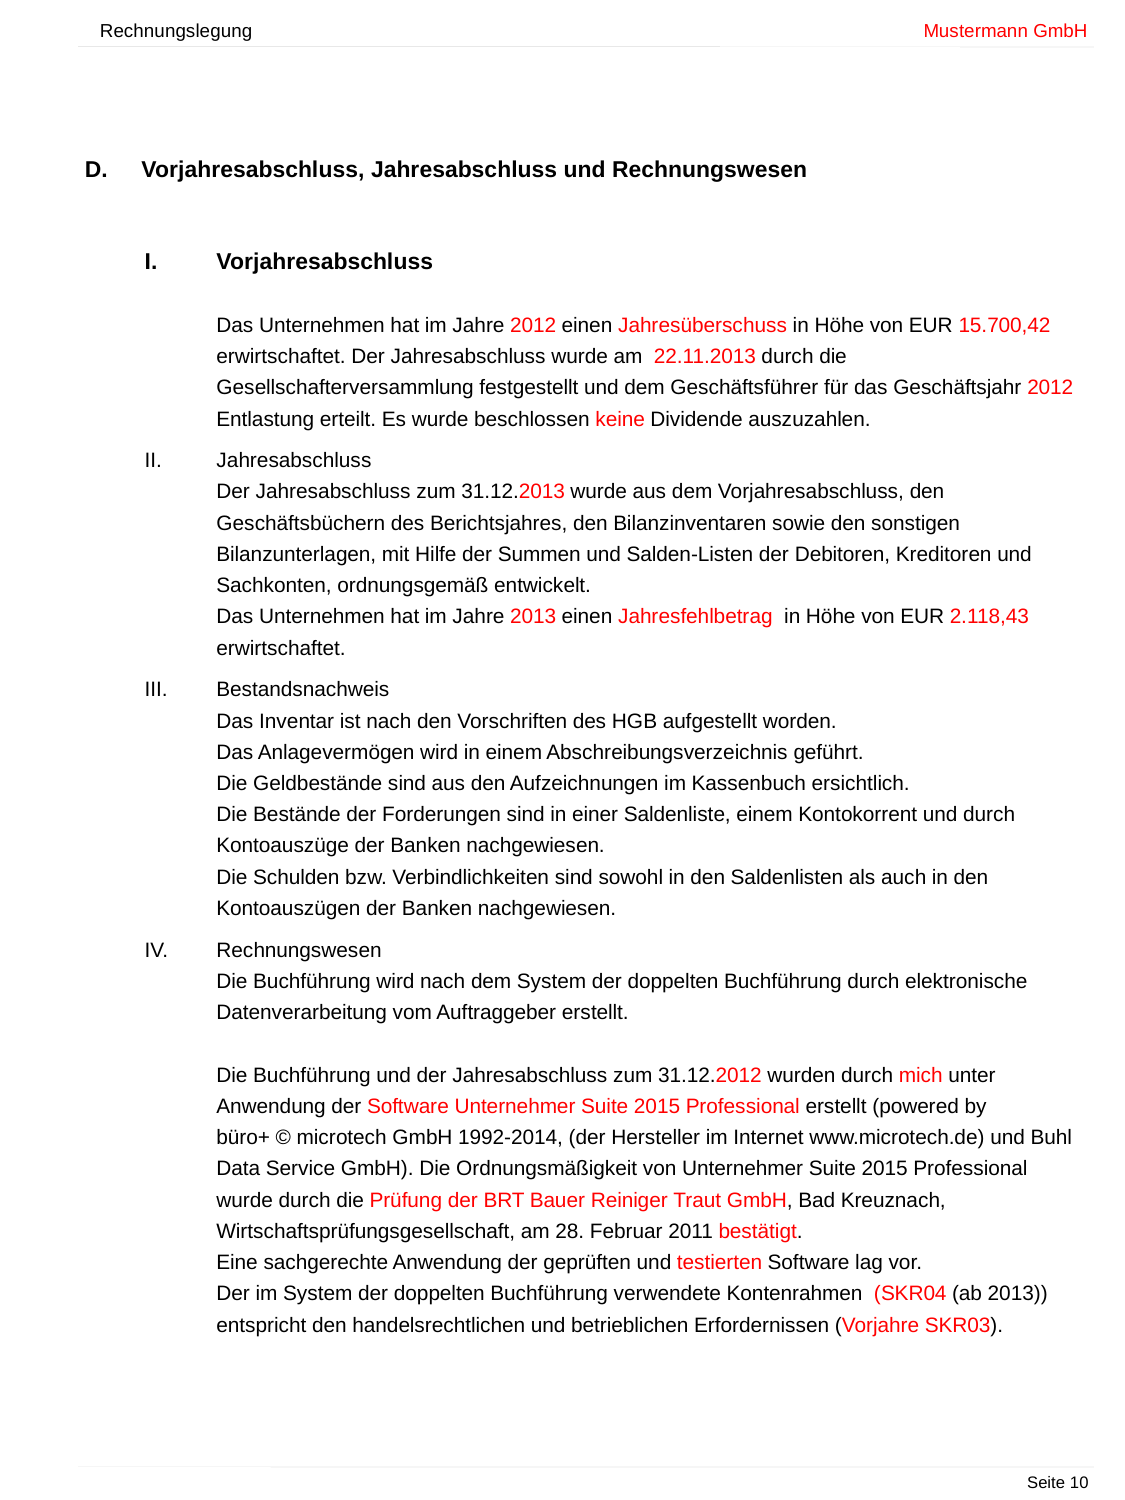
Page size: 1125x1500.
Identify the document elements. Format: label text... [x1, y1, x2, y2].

text_box Seite 10 [66, 1459, 1106, 1500]
text_box Rechnungslegung Mustermann GmbH [85, 11, 1125, 49]
text_box D. Vorjahresabschluss, Jahresabschluss und Rechnungswesen Vorjahresabschluss Das Unternehmen hat im Jahre 2012 einen Jahresüberschuss in Höhe von EUR 15.700,42 erwirtschaftet. Der Jahresabschluss wurde am 22.11.2013 durch die Gesellschafterversammlung festgestellt und dem Geschäftsführer für das Geschäftsjahr 2012 Entlastung erteilt. Es wurde beschlossen keine Dividende auszuzahlen. Jahresabschluss Der Jahresabschluss zum 31.12.2013 wurde aus dem Vorjahresabschluss, den Geschäftsbüchern des Berichtsjahres, den Bilanzinventaren sowie den sonstigen Bilanzunterlagen, mit Hilfe der Summen und Salden-Listen der Debitoren, Kreditoren und Sachkonten, ordnungsgemäß entwickelt. Das Unternehmen hat im Jahre 2013 einen Jahresfehlbetrag in Höhe von EUR 2.118,43 erwirtschaftet. Bestandsnachweis Das Inventar ist nach den Vorschriften des HGB aufgestellt worden. Das Anlagevermögen wird in einem Abschreibungsverzeichnis geführt. Die Geldbestände sind aus den Aufzeichnungen im Kassenbuch ersichtlich. Die Bestände der Forderungen sind in einer Saldenliste, einem Kontokorrent und durch Kontoauszüge der Banken nachgewiesen. Die Schulden bzw. Verbindlichkeiten sind sowohl in den Saldenlisten als auch in den Kontoauszügen der Banken nachgewiesen. Rechnungswesen Die Buchführung wird nach dem System der doppelten Buchführung durch elektronische Datenverarbeitung vom Auftraggeber erstellt. Die Buchführung und der Jahresabschluss zum 31.12.2012 wurden durch mich unter Anwendung der Software Unternehmer Suite 2015 Professional erstellt (powered by büro+ © microtech GmbH 1992-2014, (der Hersteller im Internet www.microtech.de) und Buhl Data Service GmbH). Die Ordnungsmäßigkeit von Unternehmer Suite 2015 Professional wurde durch die Prüfung der BRT Bauer Reiniger Traut GmbH, Bad Kreuznach, Wirtschaftsprüfungsgesellschaft, am 28. Februar 2011 bestätigt. Eine sachgerechte Anwendung der geprüften und testierten Software lag vor. Der im System der doppelten Buchführung verwendete Kontenrahmen (SKR04 (ab 2013)) entspricht den handelsrechtlichen und betrieblichen Erfordernissen (Vorjahre SKR03). [70, 152, 1102, 1386]
